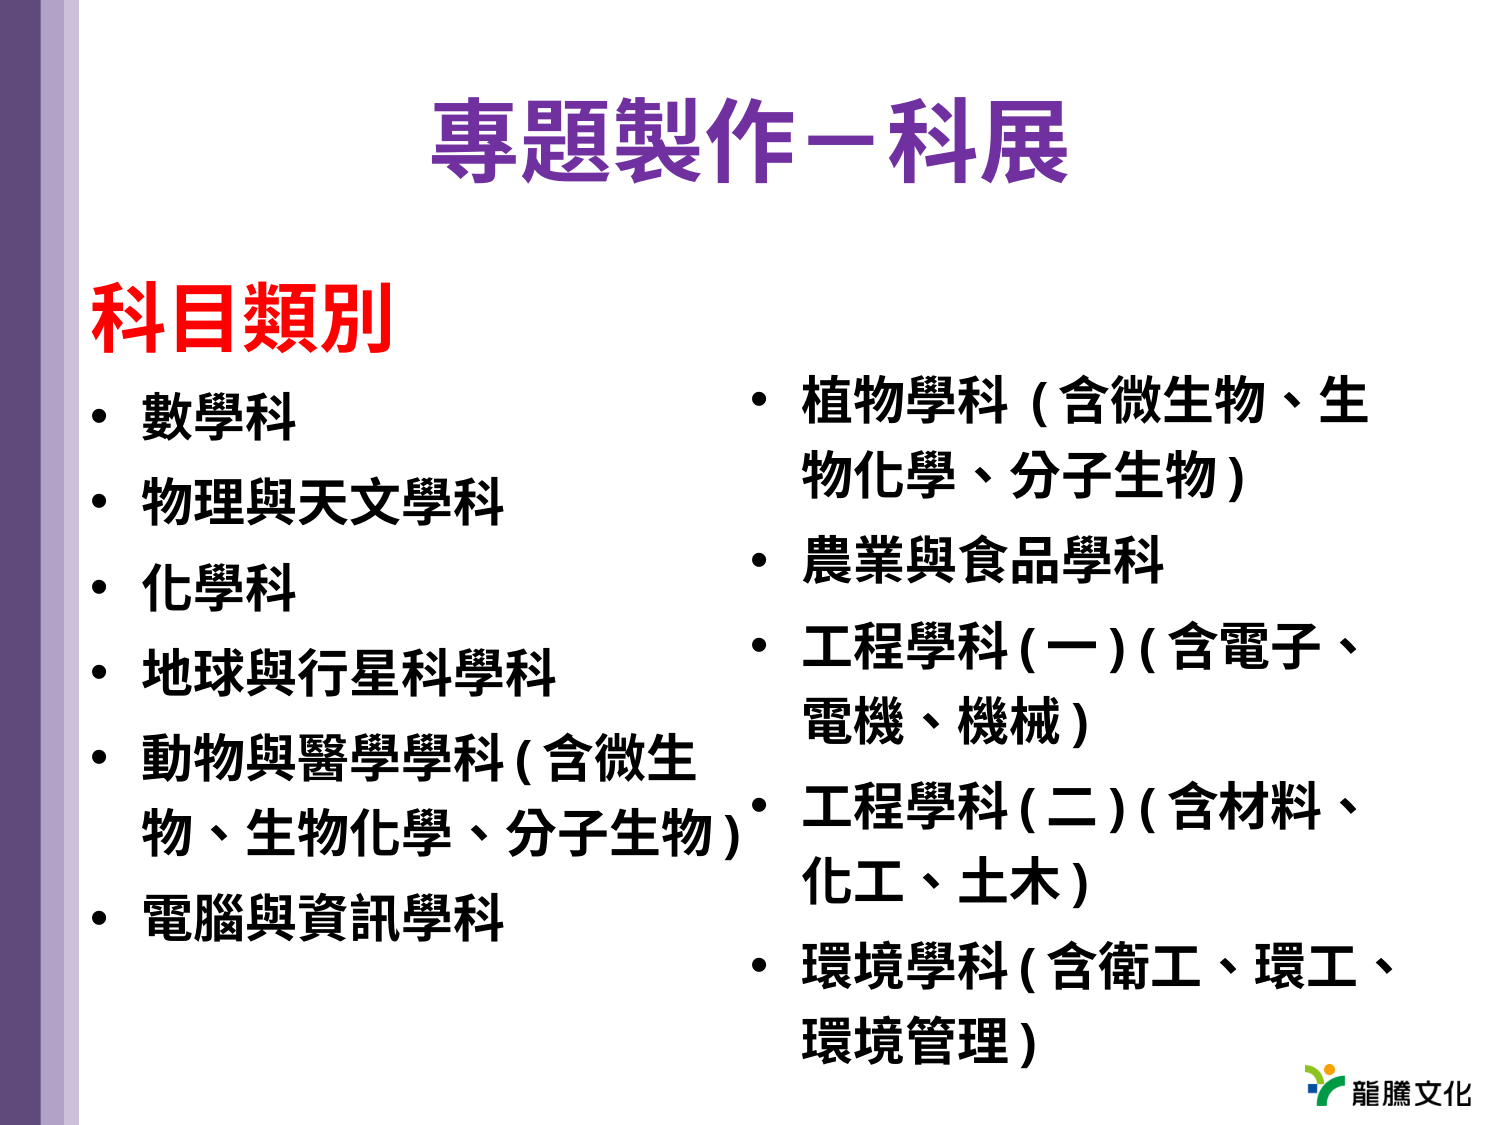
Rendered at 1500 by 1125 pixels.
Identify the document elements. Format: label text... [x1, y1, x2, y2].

title 專題製作－科展 [75, 45, 1425, 233]
list 科目類別 數學科 物理與天文學科 化學科 地球與行星科學科 動物與醫學學科(含微生物、生物化學、分子生物) 電腦與資訊學科 植物學科 (含微生物、生物化學、分子生物) 農業與食品學科 工程學科(一) (含電子、電機、機械) 工程學科(二) (含材料、化工、土木) 環境學科(含衛工、環工、環境管理) [75, 262, 1425, 1106]
picture [1425, 1064, 1471, 1106]
